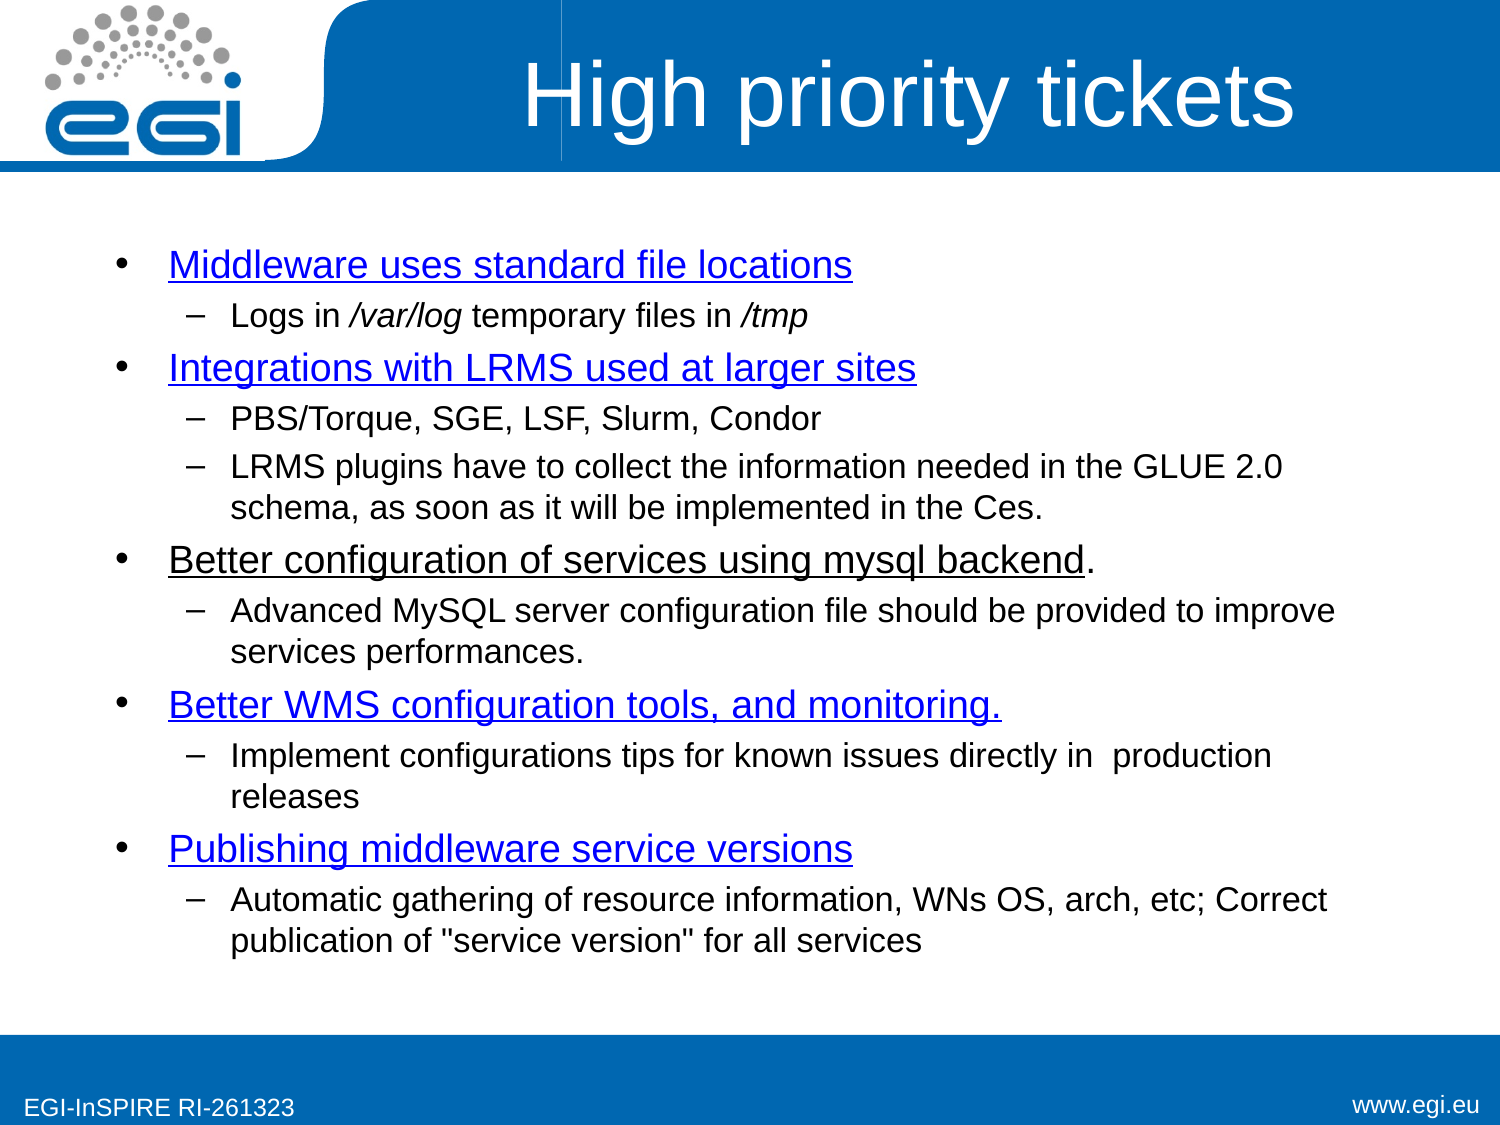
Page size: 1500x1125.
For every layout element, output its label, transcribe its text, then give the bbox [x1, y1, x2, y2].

title High priority tickets [348, 19, 1471, 161]
picture [0, 0, 265, 161]
list Middleware uses standard file locations Logs in /var/log temporary files in /tmp Integrations with LRMS used at larger sites PBS/Torque, SGE, LSF, Slurm, Condor LRMS plugins have to collect the information needed in the GLUE 2.0 schema, as soon as it will be implemented in the Ces. Better configuration of services using mysql backend. Advanced MySQL server configuration file should be provided to improve services performances. Better WMS configuration tools, and monitoring. Implement configurations tips for known issues directly in production releases Publishing middleware service versions Automatic gathering of resource information, WNs OS, arch, etc; Correct publication of "service version" for all services [100, 231, 1425, 975]
